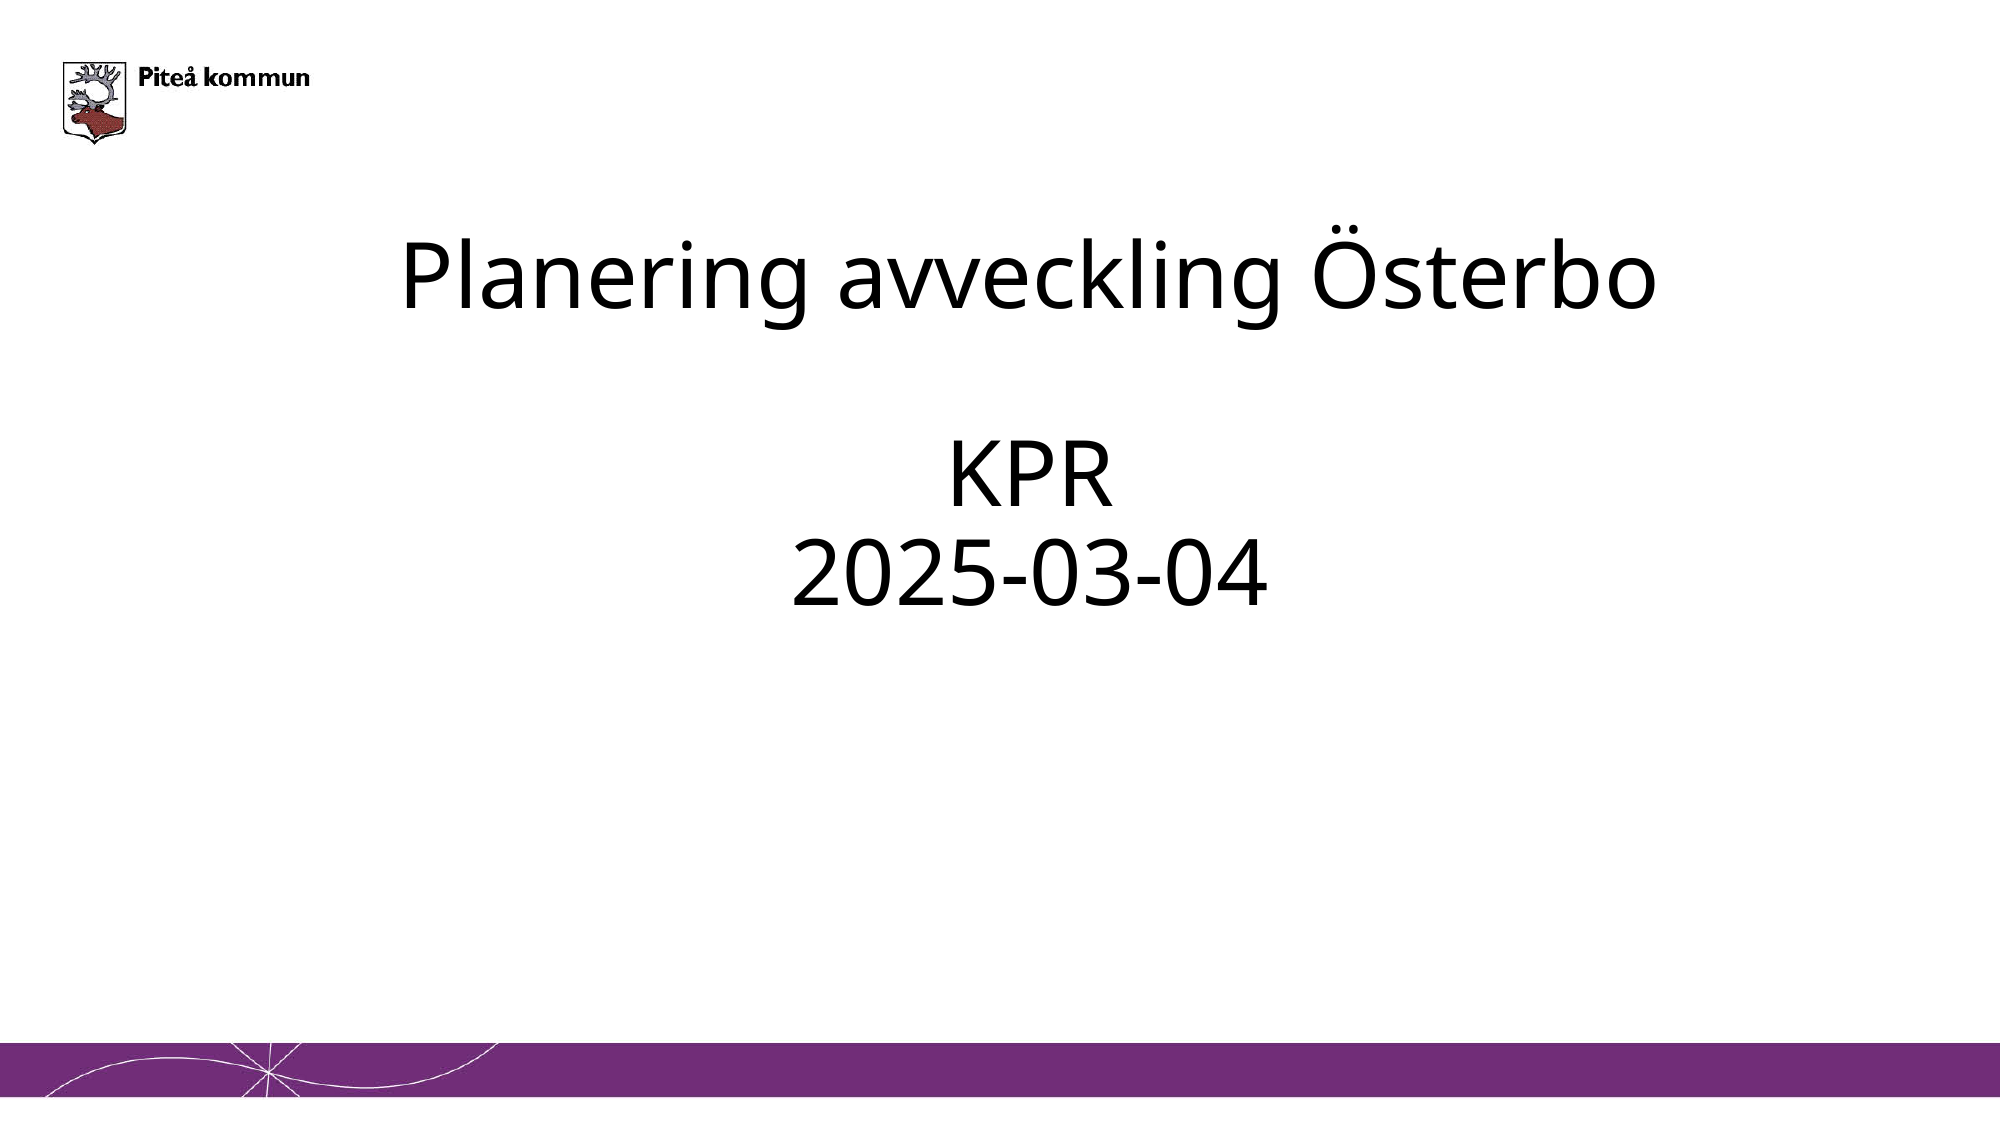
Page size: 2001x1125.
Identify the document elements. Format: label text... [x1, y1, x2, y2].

title Planering avveckling Österbo KPR 2025-03-04 [167, 373, 1893, 591]
picture [0, 0, 2000, 1125]
